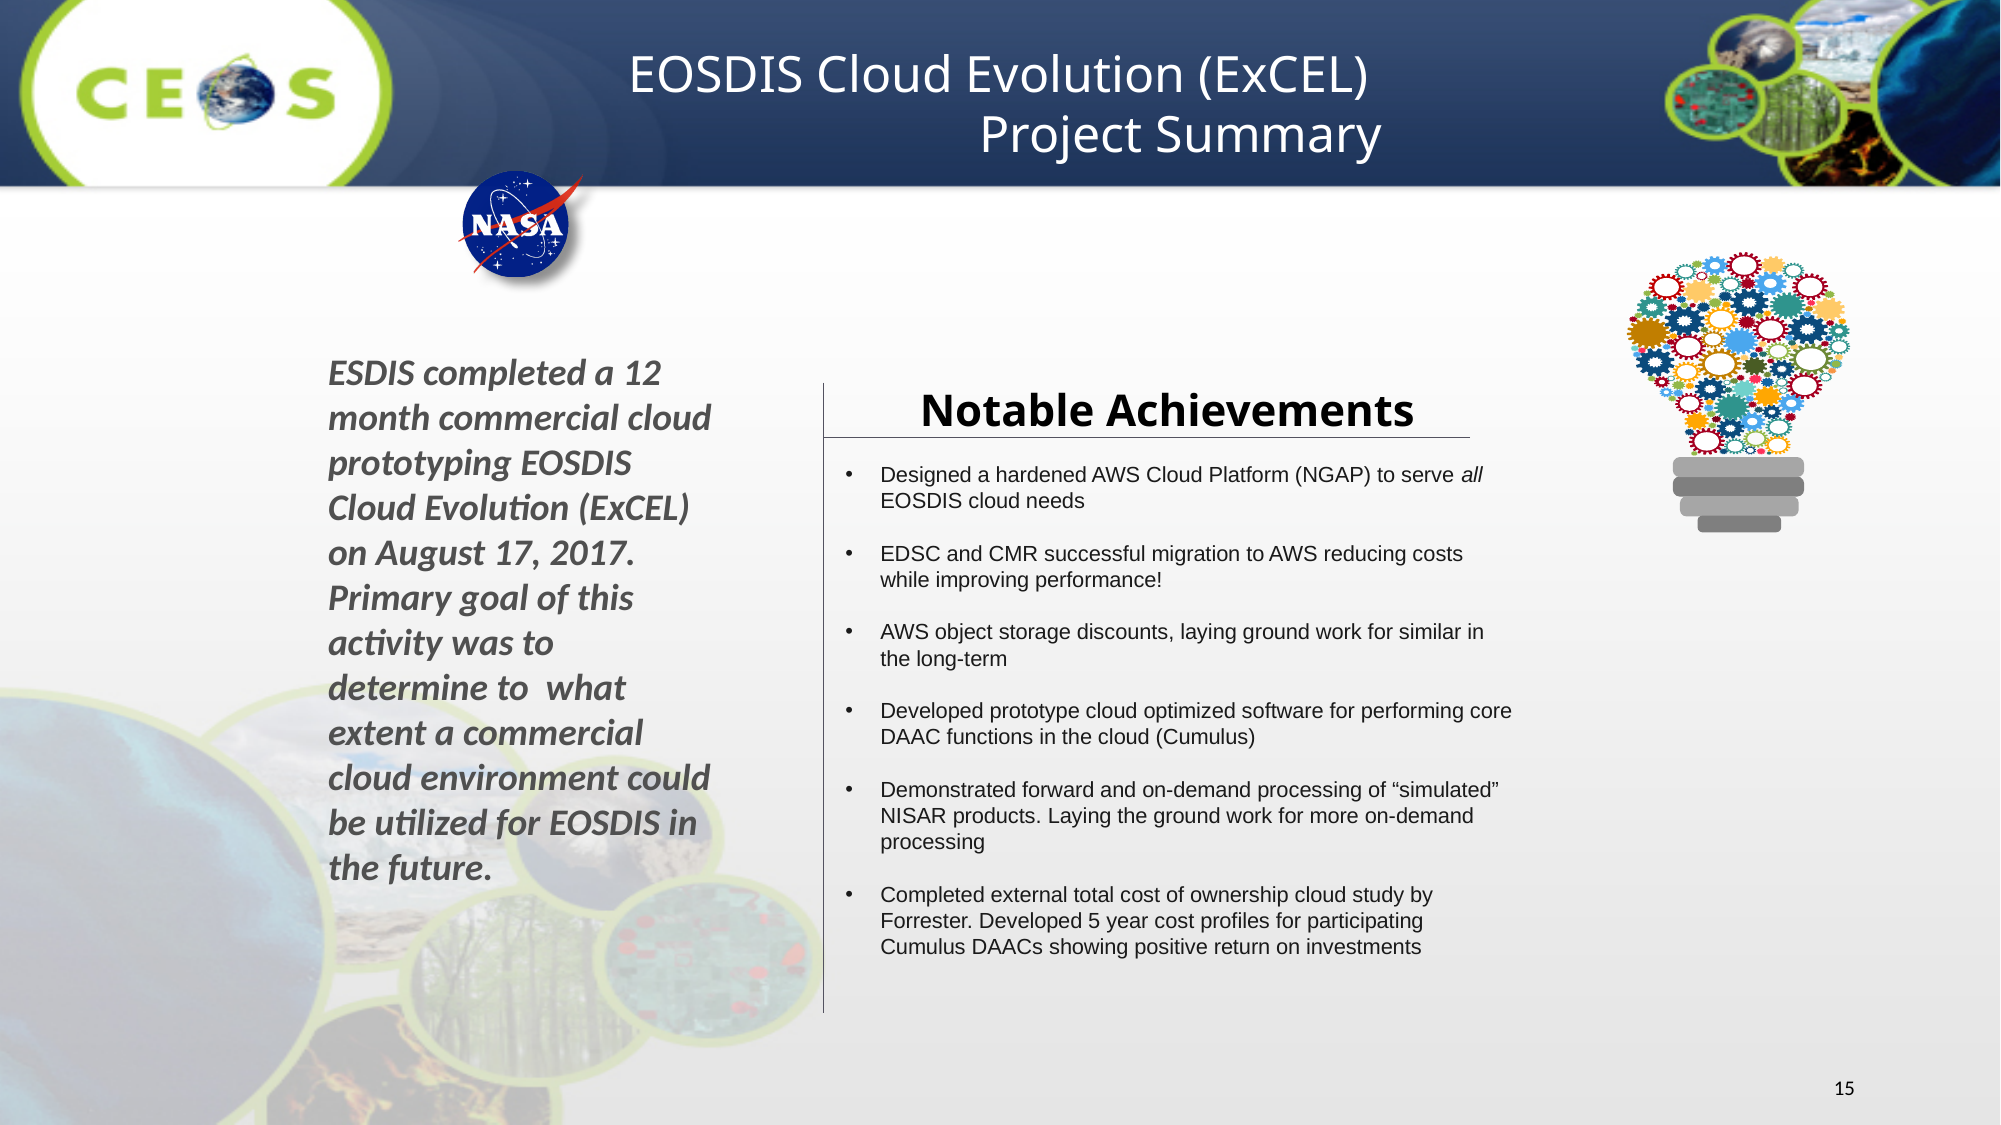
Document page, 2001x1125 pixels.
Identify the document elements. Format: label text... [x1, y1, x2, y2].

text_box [1626, 251, 1851, 533]
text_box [823, 374, 1531, 1026]
list ESDIS completed a 12 month commercial cloud prototyping EOSDIS Cloud Evolution (ExCEL) on August 17, 2017. Primary goal of this activity was to determine to what extent a commercial cloud environment could be utilized for EOSDIS in the future. [313, 340, 728, 872]
title EOSDIS Cloud Evolution (ExCEL) Project Summary [438, 35, 1397, 140]
slide_number 15 [1411, 1066, 1863, 1109]
picture [0, 0, 2001, 1125]
